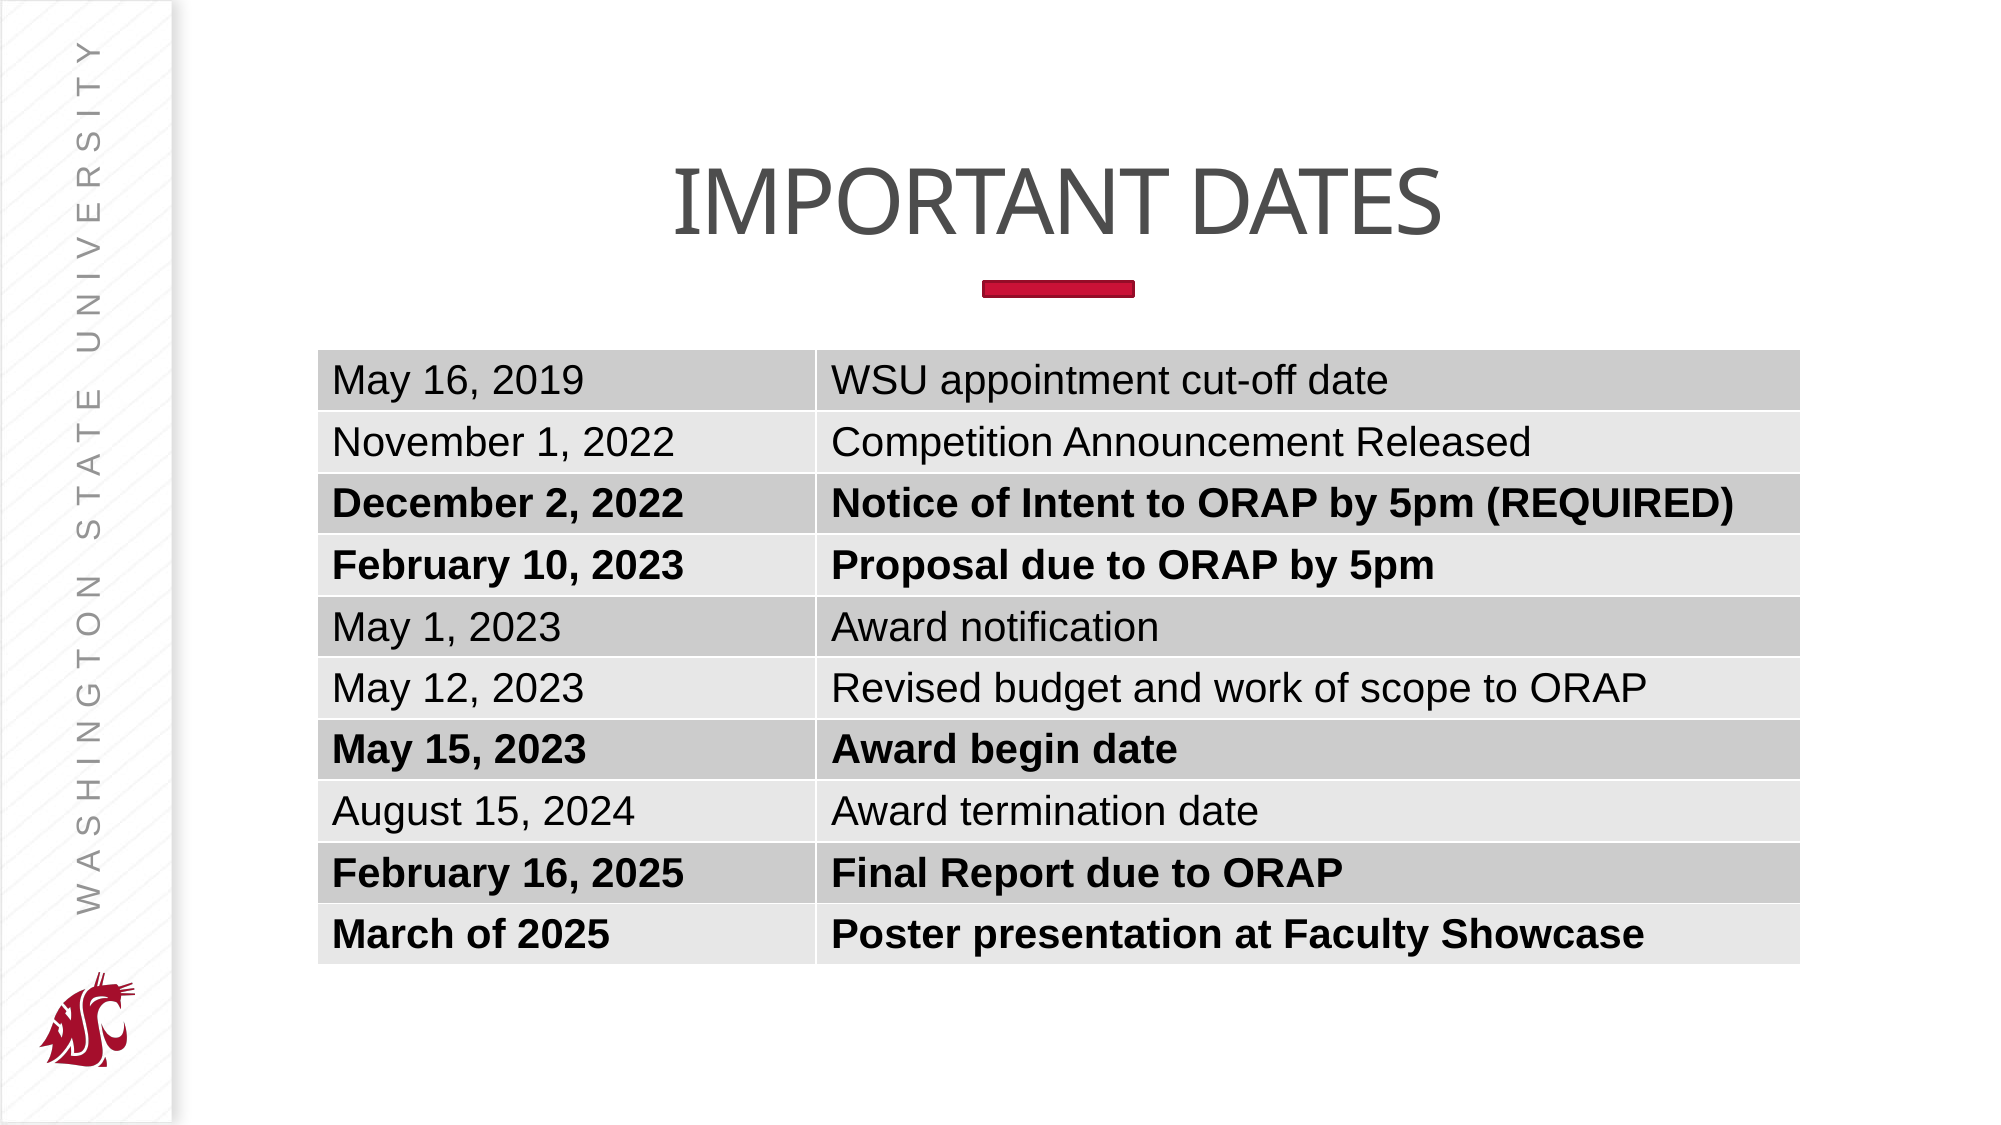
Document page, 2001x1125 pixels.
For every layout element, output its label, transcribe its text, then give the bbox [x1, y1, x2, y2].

table_cell November 1, 2022 [318, 412, 815, 472]
table_cell August 15, 2024 [318, 781, 815, 841]
title IMPORTANT DATES [292, 58, 1826, 255]
table_header WSU appointment cut-off date [817, 350, 1800, 410]
table_cell Proposal due to ORAP by 5pm [817, 535, 1800, 595]
table_cell May 12, 2023 [318, 658, 815, 718]
table_cell February 16, 2025 [318, 843, 815, 903]
table_cell February 10, 2023 [318, 535, 815, 595]
table_cell Award notification [817, 597, 1800, 656]
table_cell Award termination date [817, 781, 1800, 841]
picture [0, 0, 172, 1125]
table_cell Competition Announcement Released [817, 412, 1800, 472]
table_header May 16, 2019 [318, 350, 815, 410]
table_cell Poster presentation at Faculty Showcase [817, 904, 1800, 964]
table_cell Award begin date [817, 720, 1800, 779]
table_cell May 1, 2023 [318, 597, 815, 656]
table_cell May 15, 2023 [318, 720, 815, 779]
table_cell Final Report due to ORAP [817, 843, 1800, 903]
table_cell December 2, 2022 [318, 474, 815, 533]
table_cell Revised budget and work of scope to ORAP [817, 658, 1800, 718]
table_cell Notice of Intent to ORAP by 5pm (REQUIRED) [817, 474, 1800, 533]
table_cell March of 2025 [318, 904, 815, 964]
